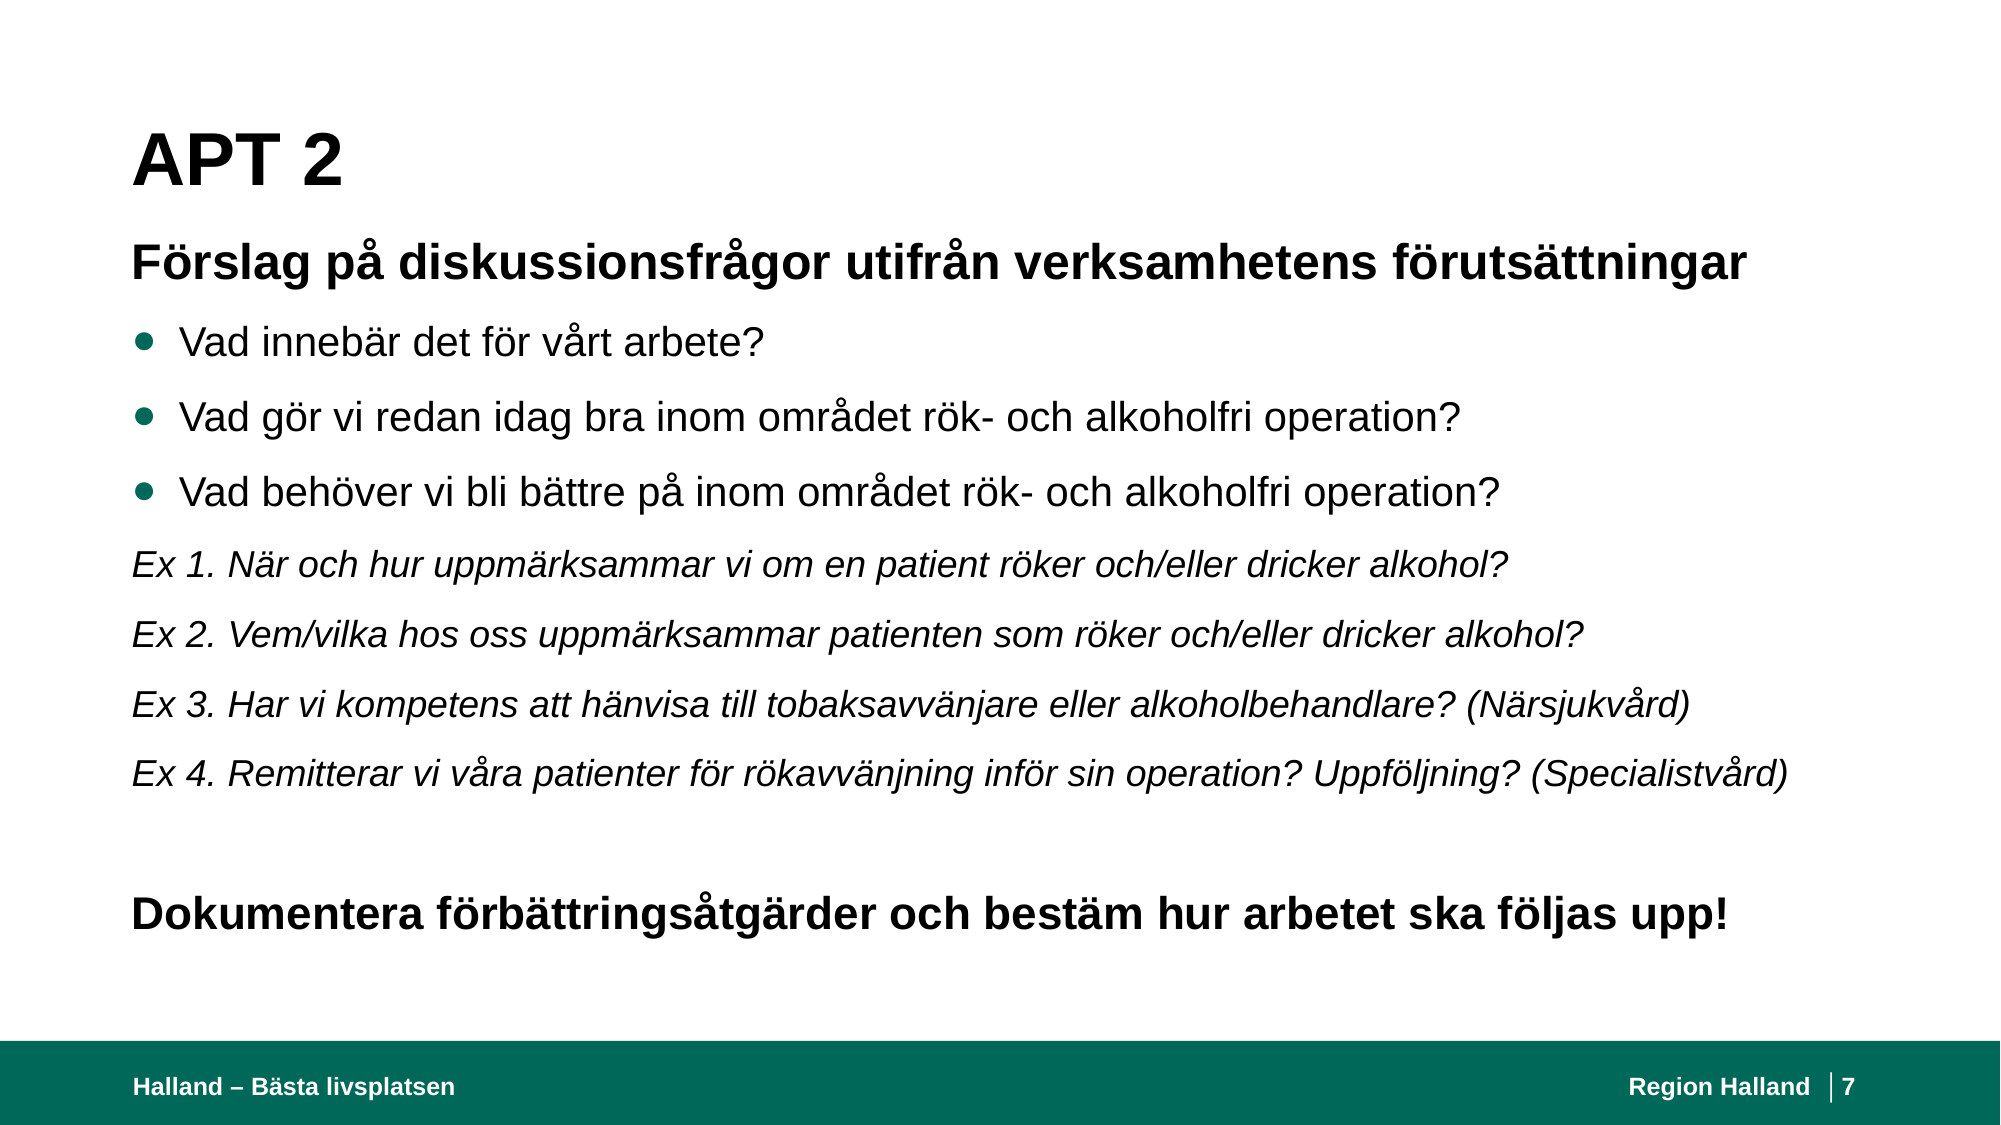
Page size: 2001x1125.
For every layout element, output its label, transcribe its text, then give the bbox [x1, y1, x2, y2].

footer Halland – Bästa livsplatsen [132, 1058, 808, 1112]
slide_number 7 [1841, 1058, 1878, 1112]
list Förslag på diskussionsfrågor utifrån verksamhetens förutsättningar Vad innebär det för vårt arbete? Vad gör vi redan idag bra inom området rök- och alkoholfri operation? Vad behöver vi bli bättre på inom området rök- och alkoholfri operation? Ex 1. När och hur uppmärksammar vi om en patient röker och/eller dricker alkohol? Ex 2. Vem/vilka hos oss uppmärksammar patienten som röker och/eller dricker alkohol? Ex 3. Har vi kompetens att hänvisa till tobaksavvänjare eller alkoholbehandlare? (Närsjukvård) Ex 4. Remitterar vi våra patienter för rökavvänjning inför sin operation? Uppföljning? (Specialistvård) Dokumentera förbättringsåtgärder och bestäm hur arbetet ska följas upp! [131, 229, 1914, 1029]
title APT 2 [131, 54, 1869, 229]
slide_number Region Halland │ [1604, 1058, 1841, 1112]
